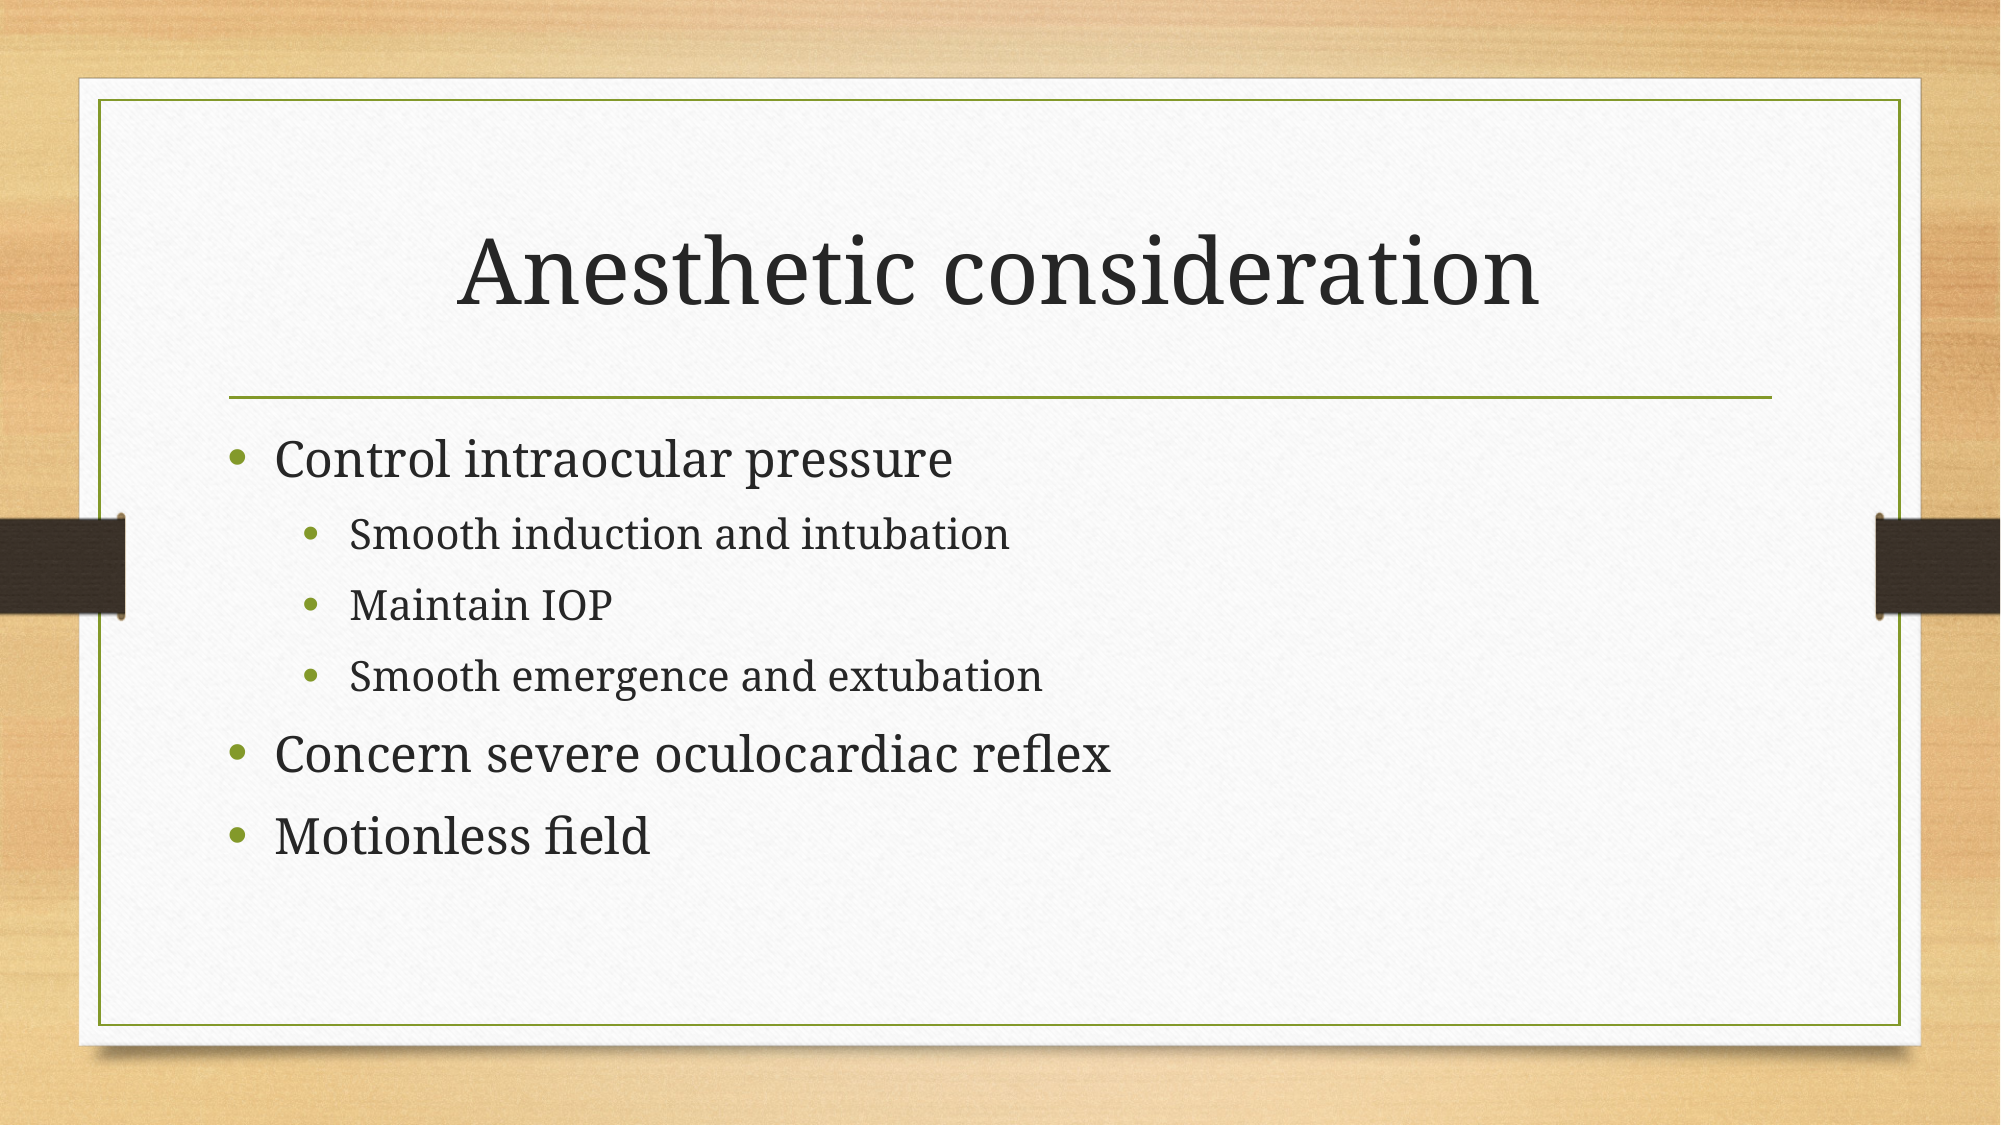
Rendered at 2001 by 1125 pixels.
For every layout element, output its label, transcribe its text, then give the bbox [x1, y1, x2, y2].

list Control intraocular pressure Smooth induction and intubation Maintain IOP Smooth emergence and extubation Concern severe oculocardiac reflex Motionless field [212, 419, 1788, 964]
picture [0, 0, 2001, 1125]
title Anesthetic consideration [212, 161, 1788, 375]
